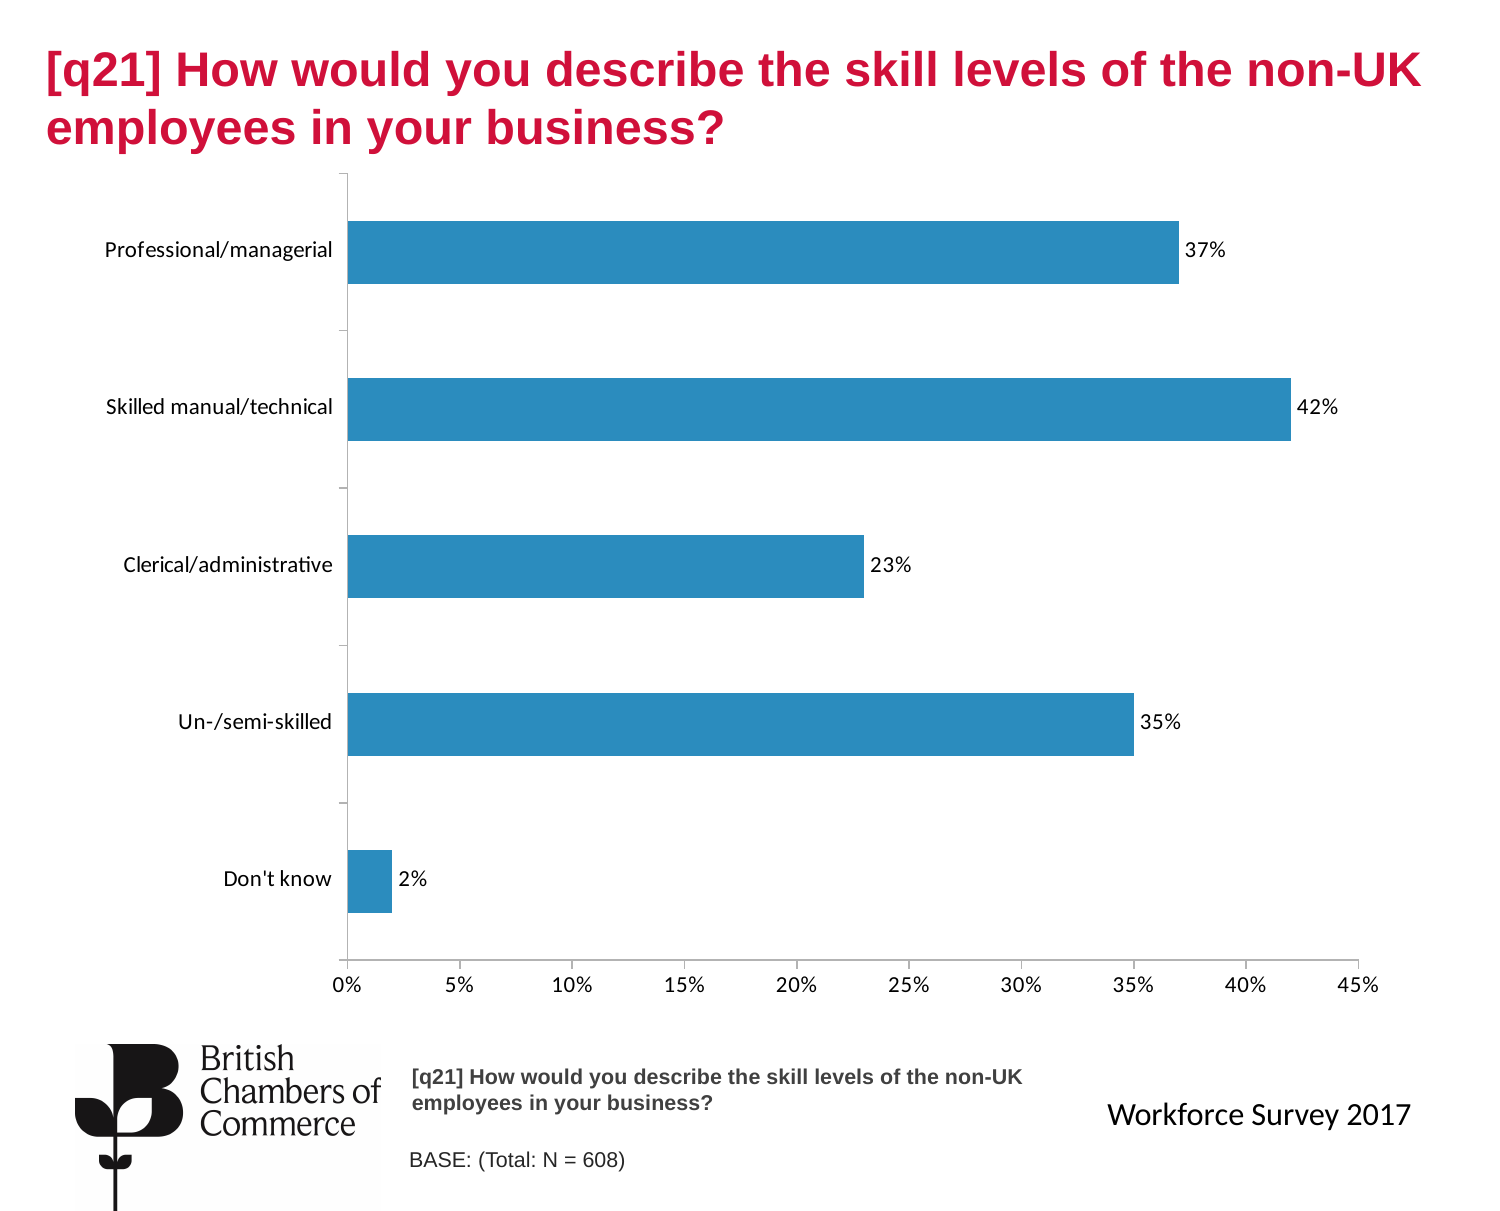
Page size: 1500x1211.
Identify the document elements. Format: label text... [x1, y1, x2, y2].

text_box BASE: (Total: N = 608) [394, 1121, 1084, 1180]
title [q21] How would you describe the skill levels of the non-UK employees in your business? [30, 30, 1458, 162]
text_box [q21] How would you describe the skill levels of the non-UK employees in your business? [397, 1066, 1087, 1122]
text_box Workforce Survey 2017 [1092, 1085, 1458, 1139]
chart [77, 155, 1407, 1016]
picture [75, 1044, 381, 1211]
